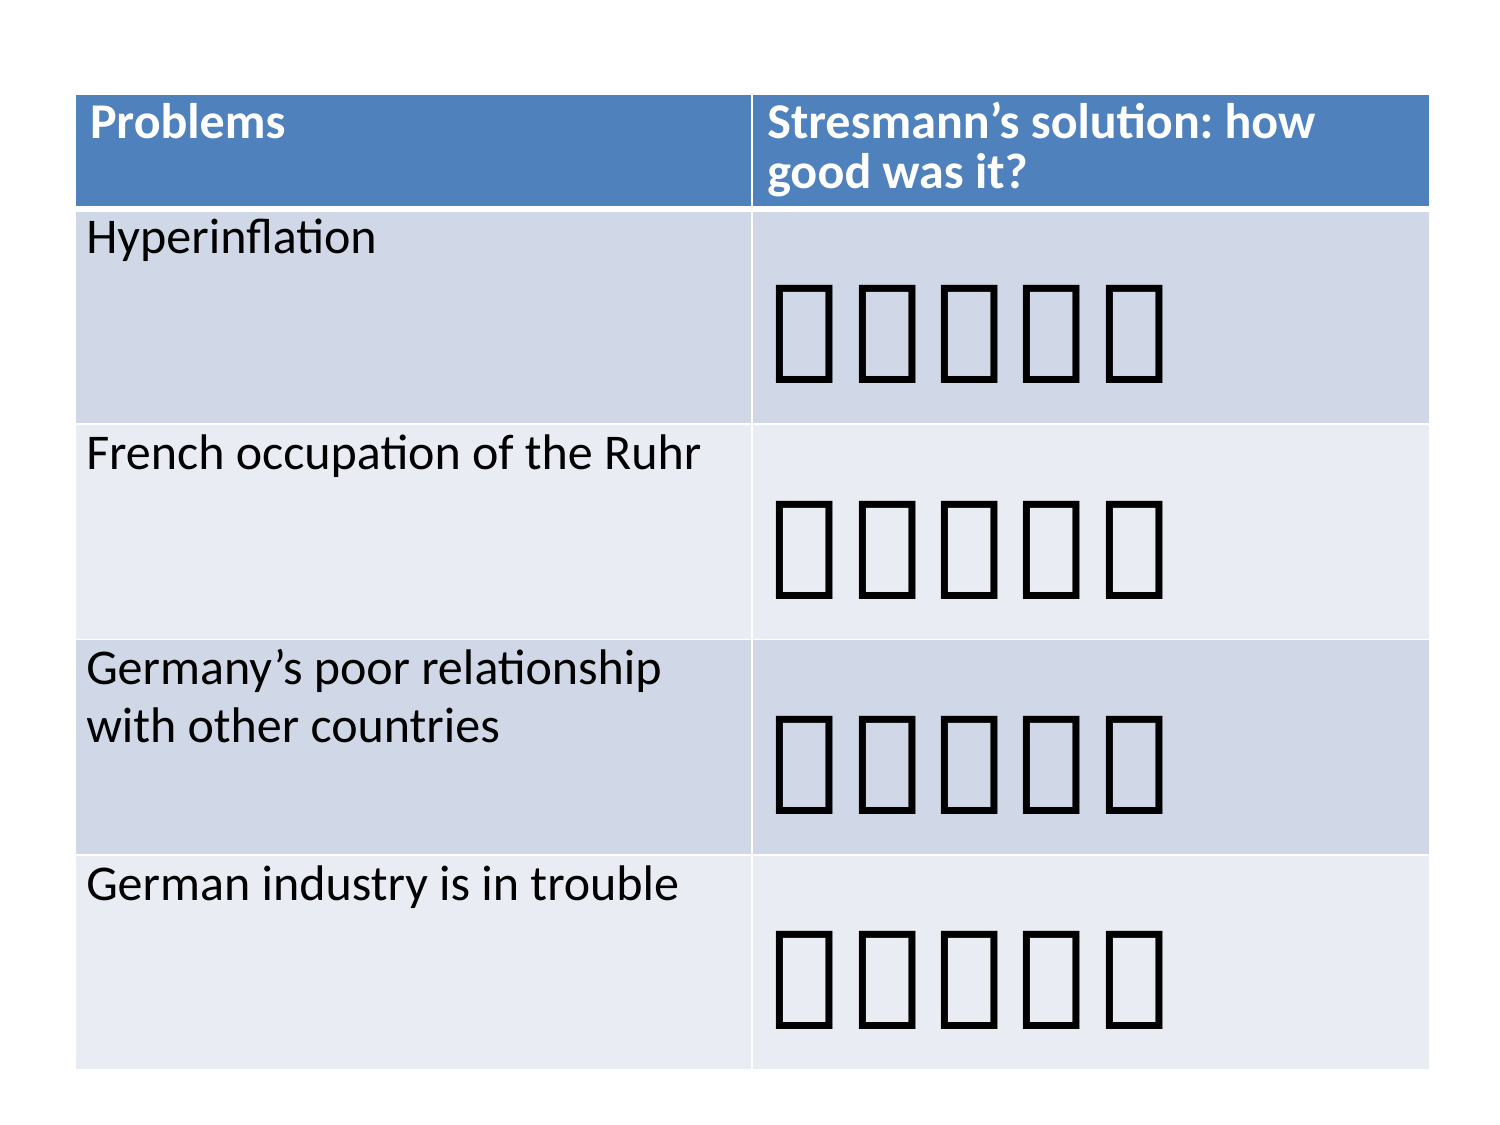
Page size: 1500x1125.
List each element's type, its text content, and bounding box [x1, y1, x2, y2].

table_header Problems [76, 95, 751, 206]
table_cell  [753, 856, 1429, 1069]
table_cell French occupation of the Ruhr [76, 425, 751, 639]
table_cell  [753, 640, 1429, 854]
table_header Stresmann’s solution: how good was it? [753, 95, 1429, 206]
table_cell  [753, 212, 1429, 423]
table_cell  [753, 425, 1429, 639]
table_cell German industry is in trouble [76, 856, 751, 1069]
table_cell Germany’s poor relationship with other countries [76, 640, 751, 854]
table_cell Hyperinflation [76, 212, 751, 423]
